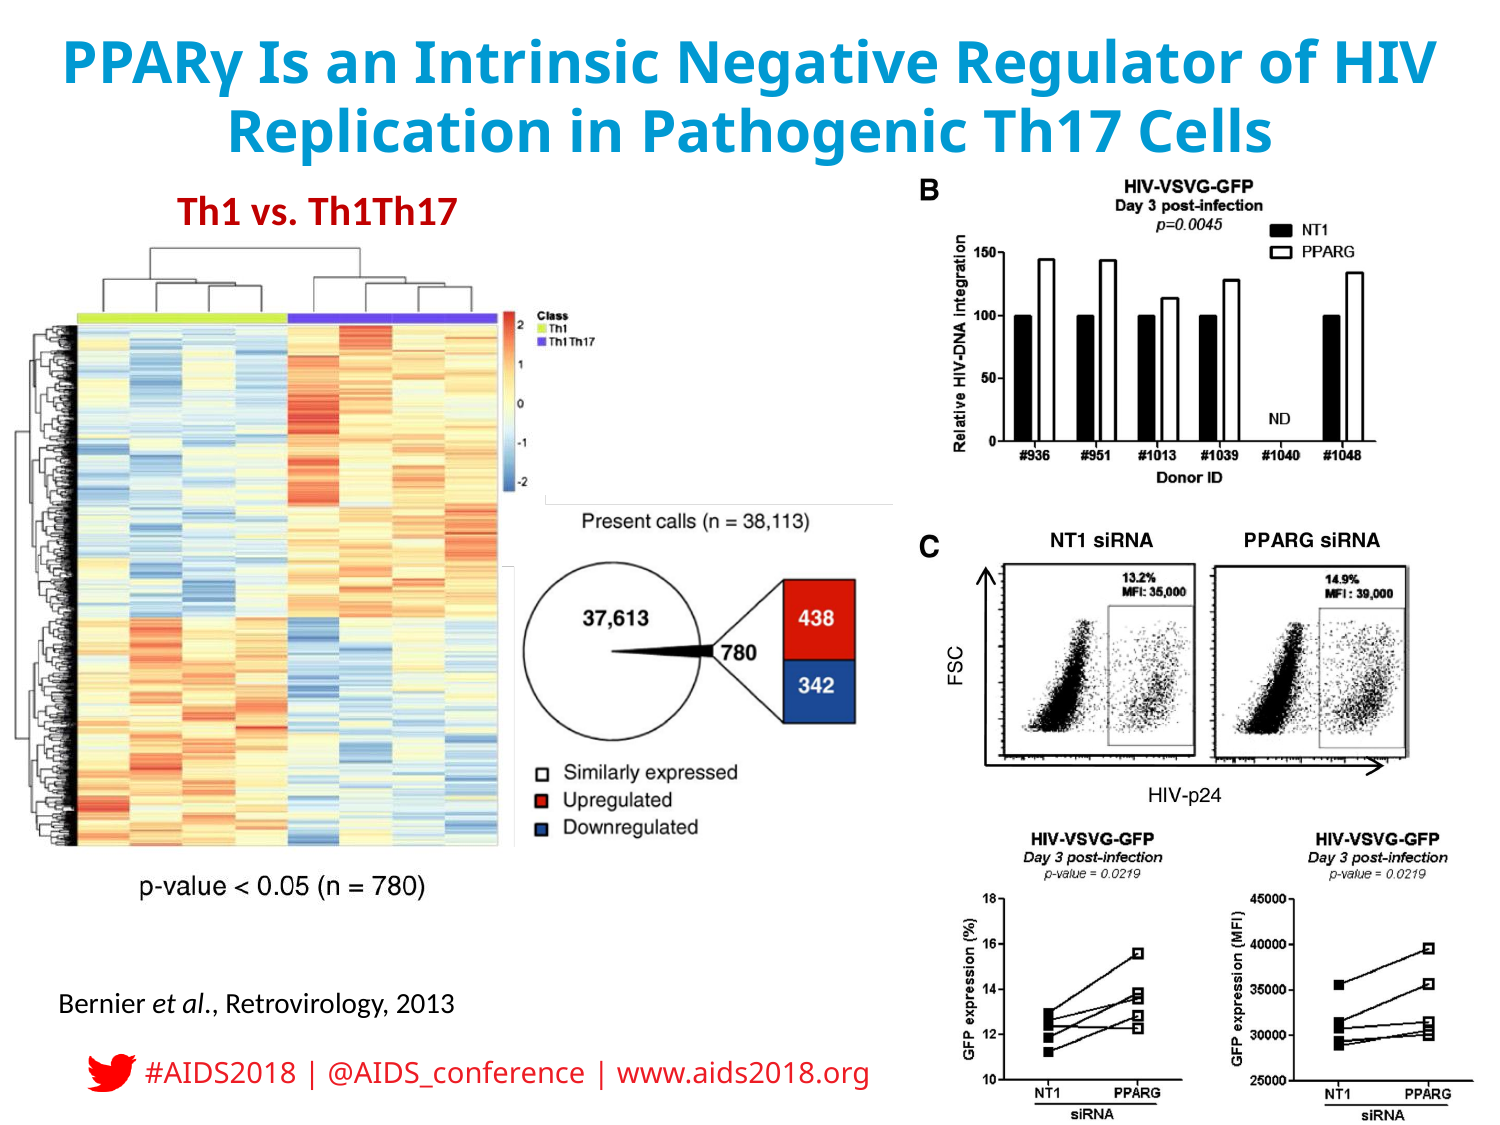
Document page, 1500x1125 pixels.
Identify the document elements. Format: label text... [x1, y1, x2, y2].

text_box Th1 vs. Th1Th17 [162, 176, 474, 236]
picture [14, 237, 894, 857]
title PPARγ Is an Intrinsic Negative Regulator of HIV Replication in Pathogenic Th17 Cells [0, 1, 1500, 189]
picture [83, 1045, 140, 1100]
text_box Bernier et al., Retrovirology, 2013 [43, 977, 471, 1028]
picture [917, 168, 1487, 1121]
picture [81, 860, 466, 918]
